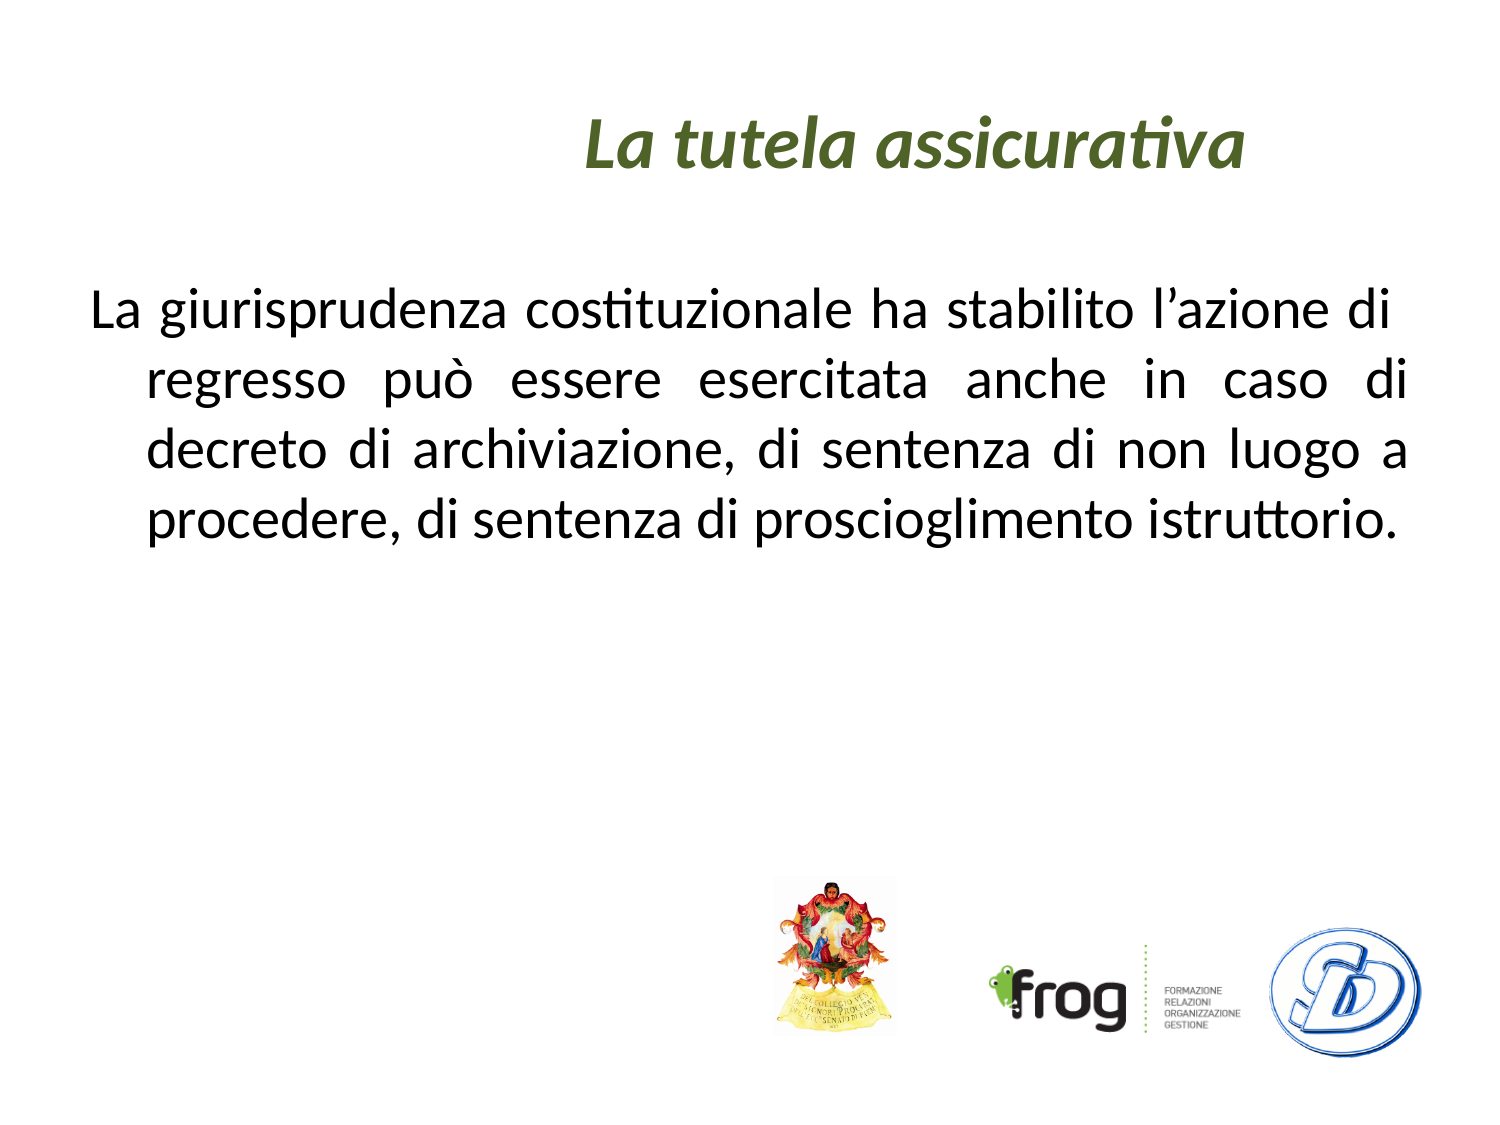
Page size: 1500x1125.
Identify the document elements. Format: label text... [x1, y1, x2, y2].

title La tutela assicurativa [407, 44, 1426, 233]
picture [988, 942, 1242, 1034]
picture [1250, 900, 1428, 1068]
list La giurisprudenza costituzionale ha stabilito l’azione di regresso può essere esercitata anche in caso di decreto di archiviazione, di sentenza di non luogo a procedere, di sentenza di proscioglimento istruttorio. [74, 262, 1426, 1006]
picture [773, 876, 898, 1036]
